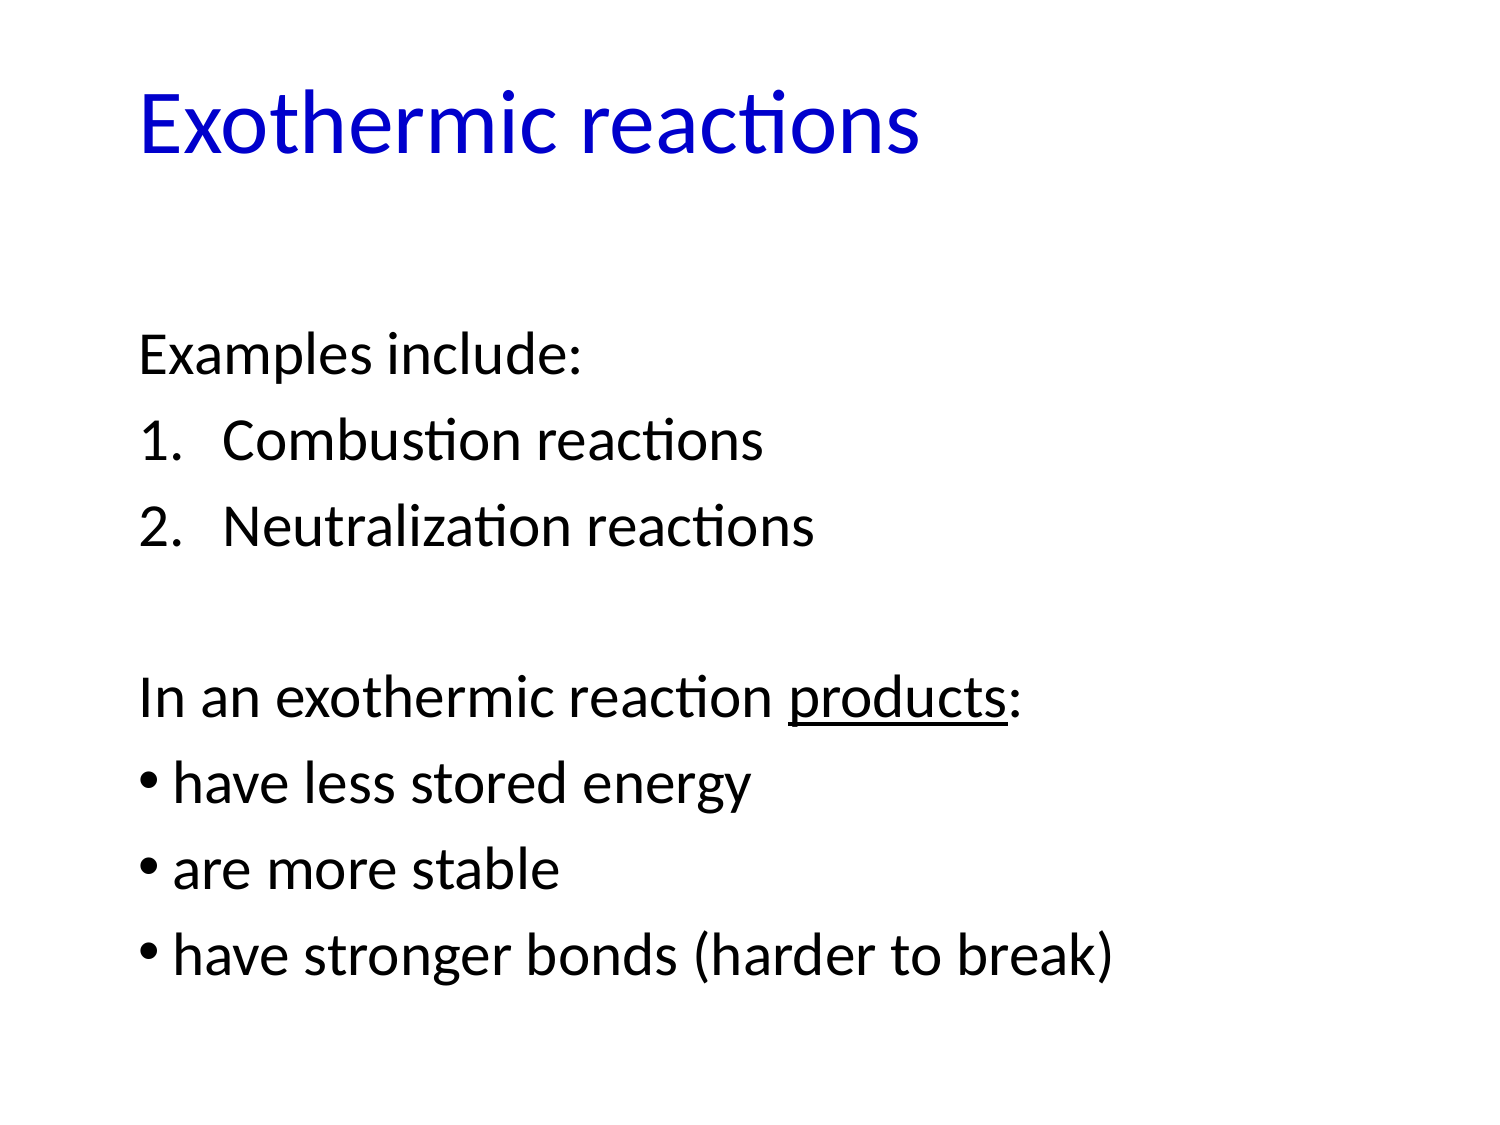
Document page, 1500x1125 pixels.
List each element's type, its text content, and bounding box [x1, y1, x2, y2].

title Exothermic reactions [123, 54, 1399, 219]
list Examples include: Combustion reactions Neutralization reactions In an exothermic reaction products: have less stored energy are more stable have stronger bonds (harder to break) [123, 219, 1399, 1000]
